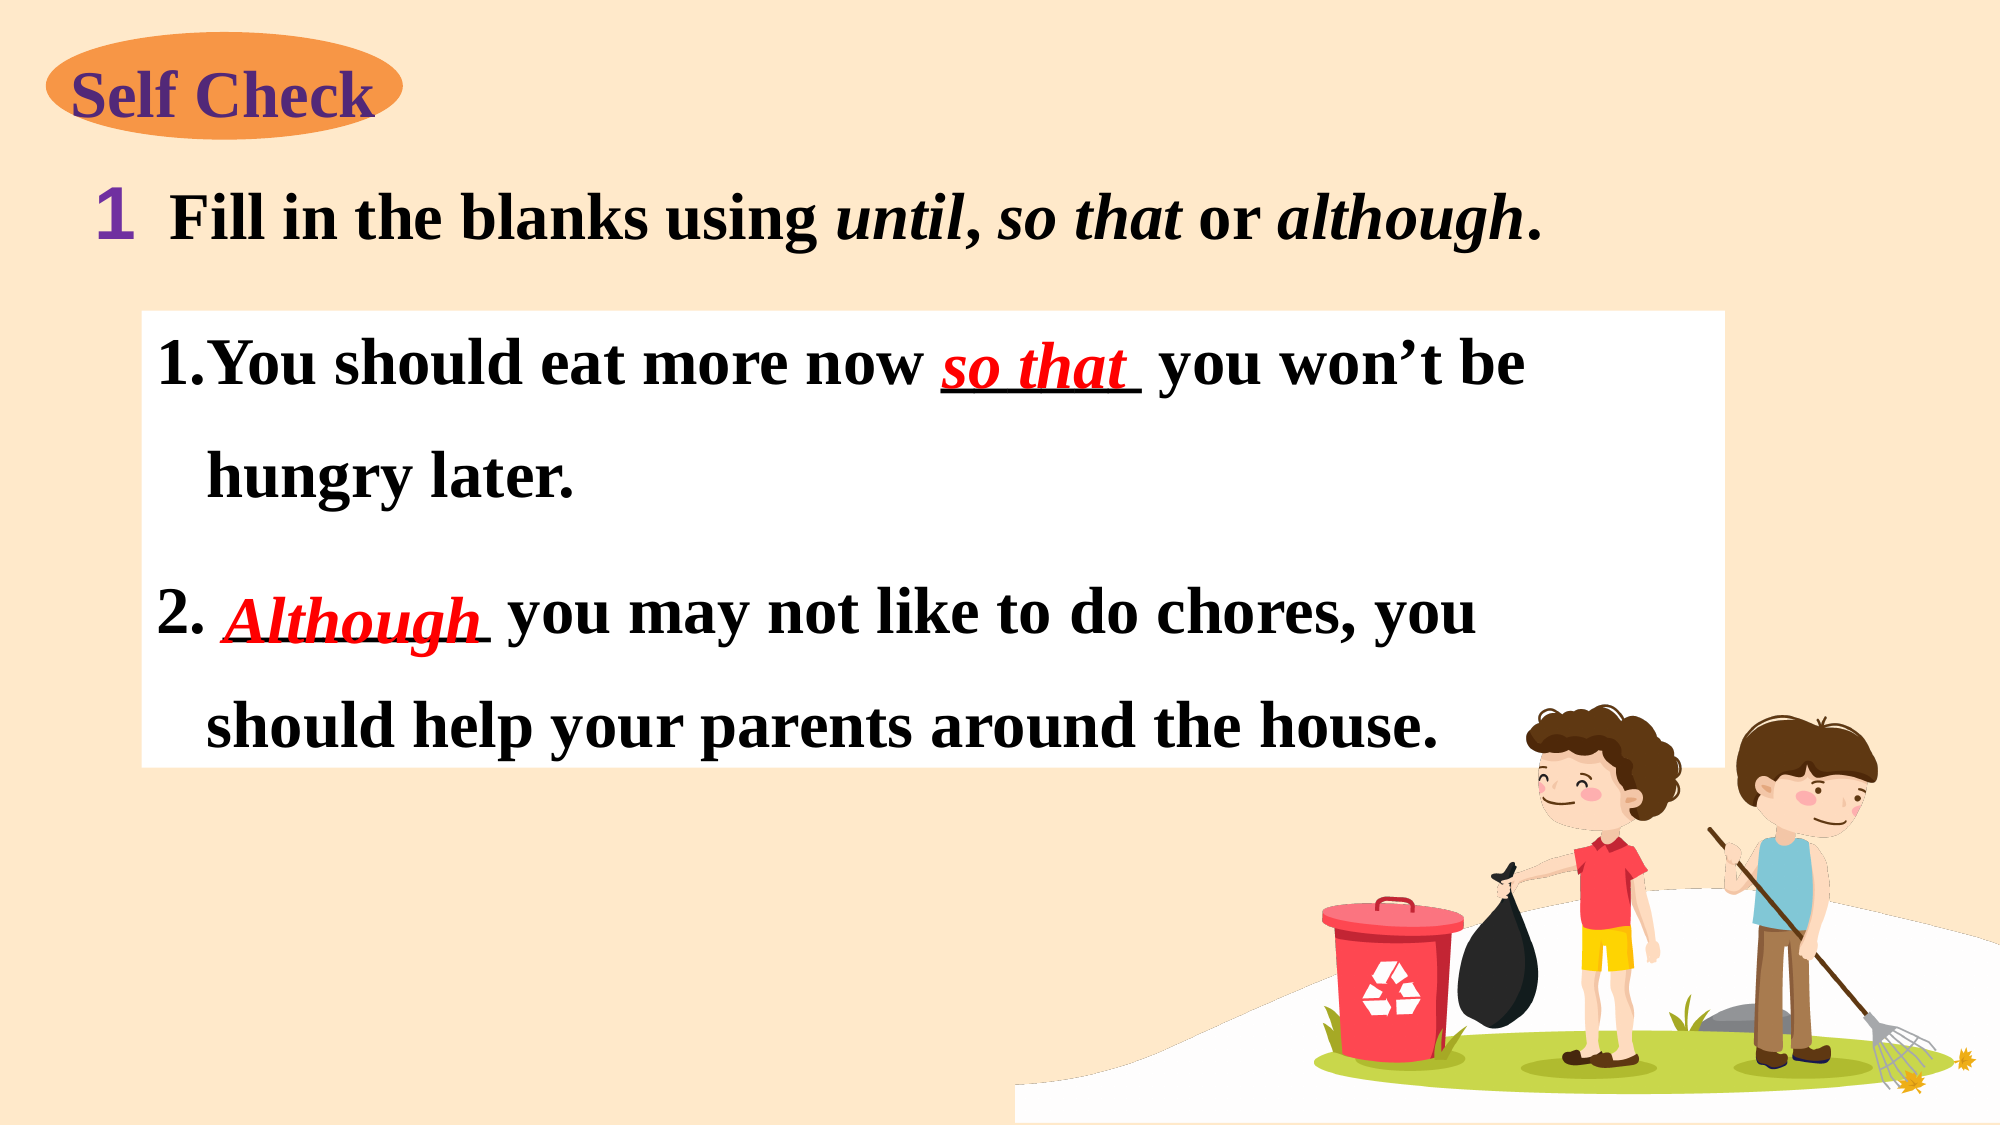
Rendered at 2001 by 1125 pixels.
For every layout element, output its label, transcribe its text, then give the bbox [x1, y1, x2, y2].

text_box 1 Fill in the blanks using until, so that or although. [79, 157, 1735, 262]
picture [1015, 704, 2000, 1123]
text_box 1.You should eat more now ______ you won’t be hungry later. 2. ________ you may not like to do chores, you should help your parents around the house. [141, 310, 1725, 768]
text_box so that [927, 314, 1158, 409]
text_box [47, 34, 401, 139]
text_box Although [208, 569, 498, 665]
